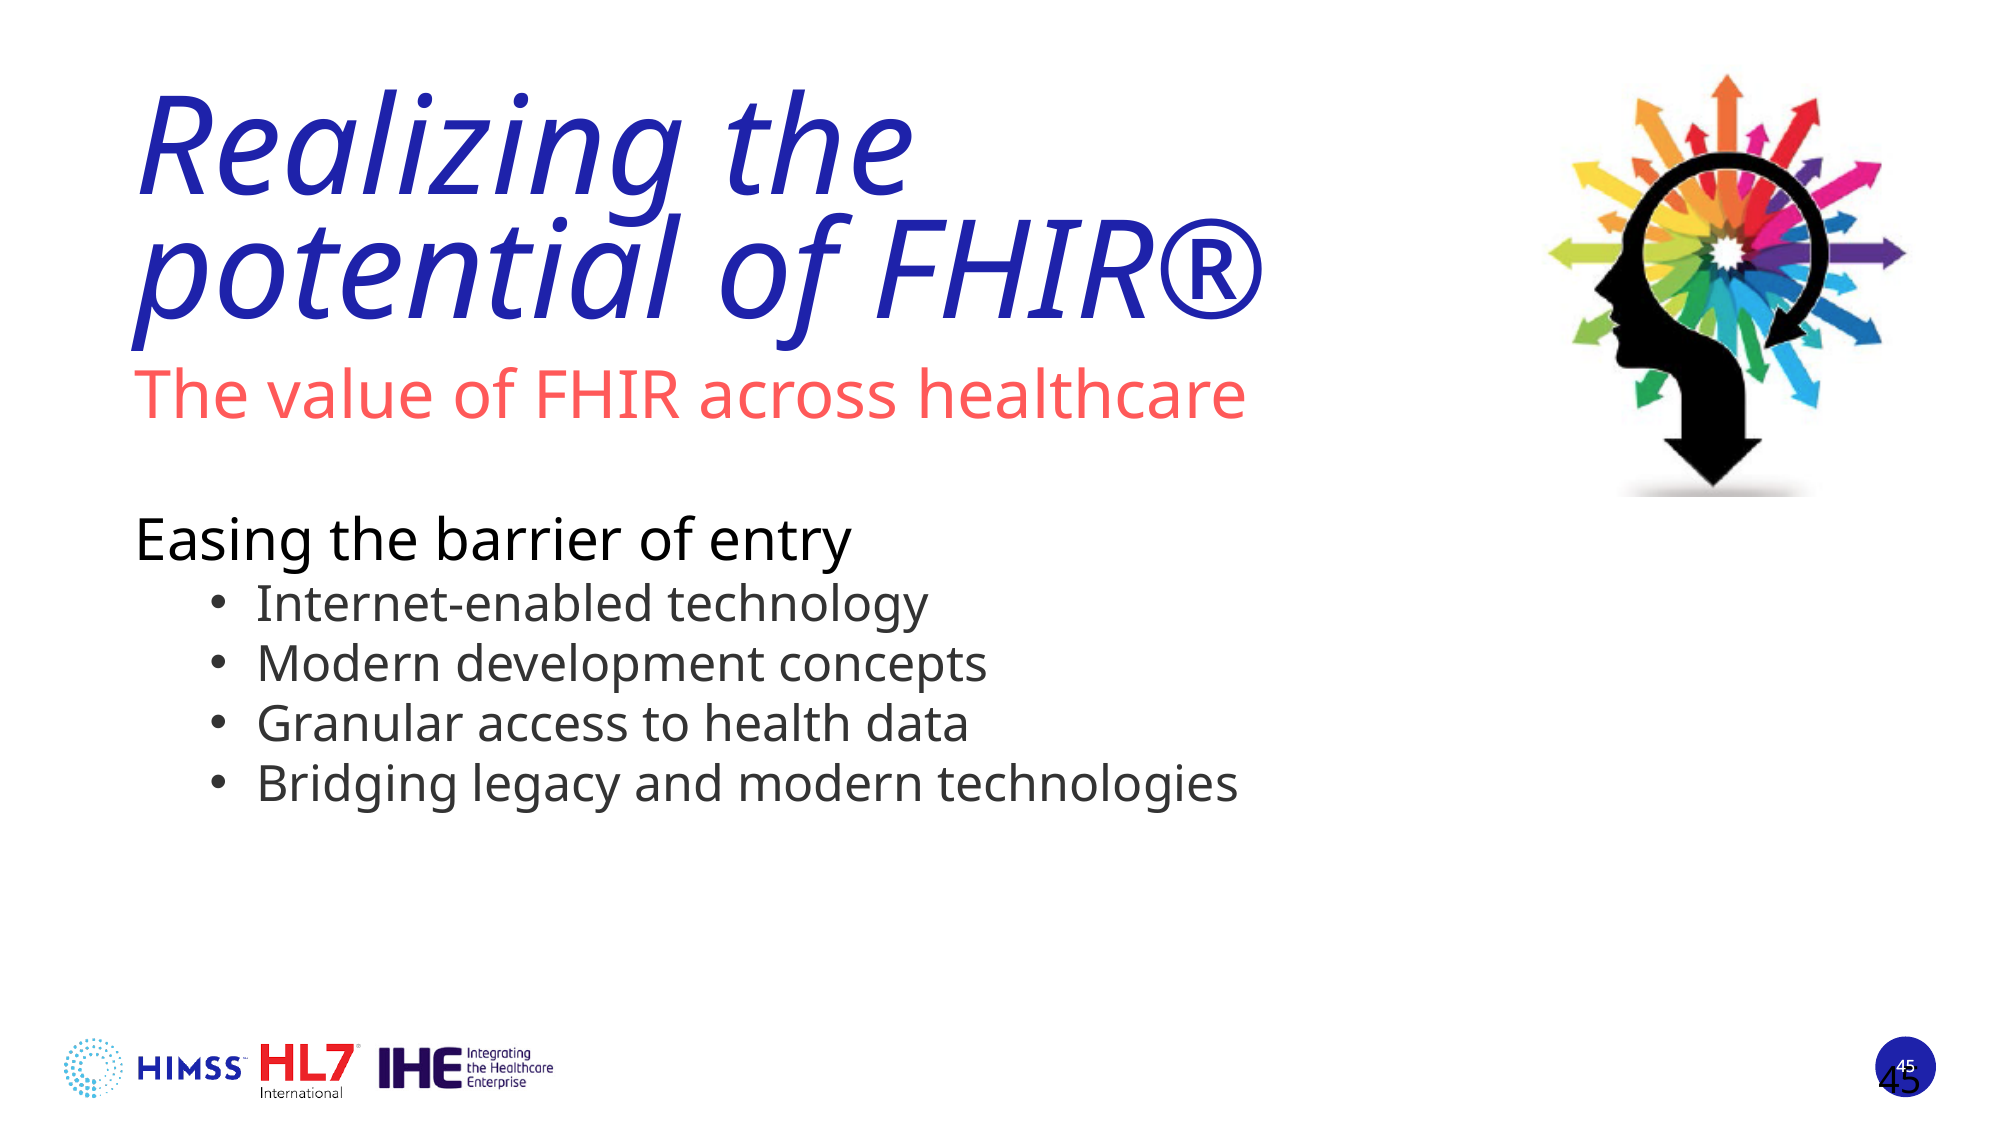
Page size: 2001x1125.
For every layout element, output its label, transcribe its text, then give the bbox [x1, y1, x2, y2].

picture [1523, 53, 1916, 497]
text_box Realizing the potential of FHIR® [119, 88, 1442, 344]
picture [374, 1038, 558, 1096]
text_box 45 [1863, 1048, 1948, 1086]
picture [42, 1015, 364, 1121]
text_box The value of FHIR across healthcare Easing the barrier of entry Internet-enabled technology Modern development concepts Granular access to health data Bridging legacy and modern technologies [119, 344, 1607, 890]
